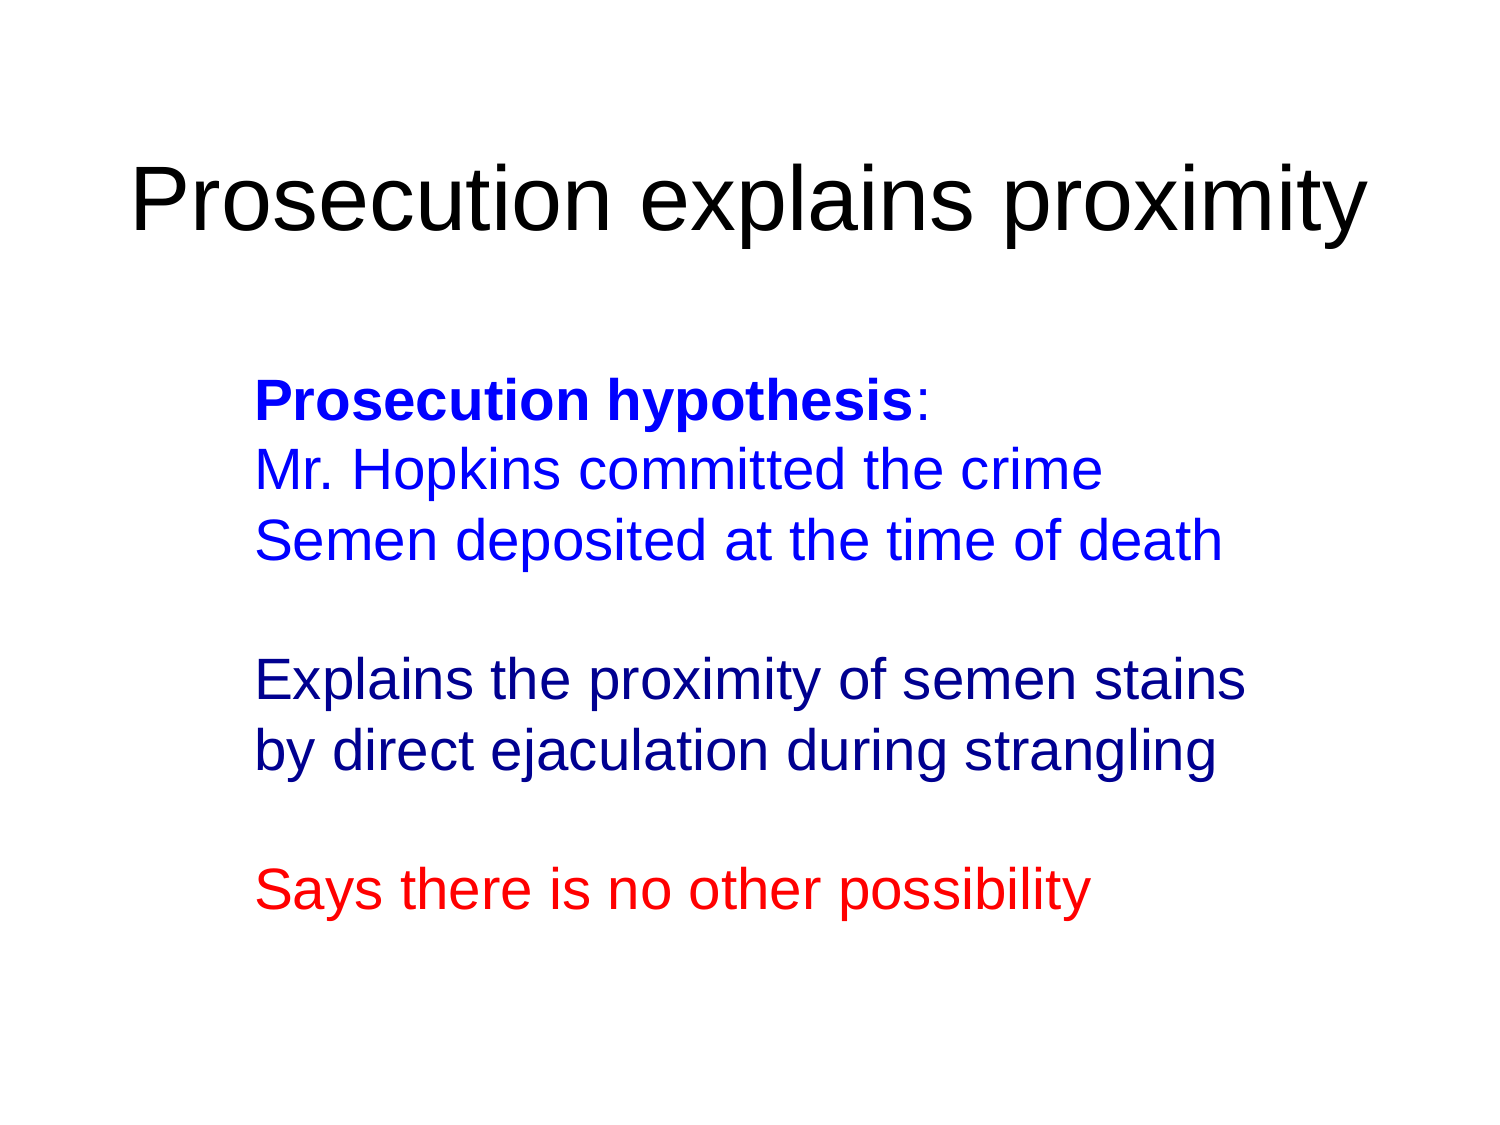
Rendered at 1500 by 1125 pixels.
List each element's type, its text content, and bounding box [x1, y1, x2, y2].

text_box Prosecution hypothesis: Mr. Hopkins committed the crime Semen deposited at the time of death Explains the proximity of semen stains by direct ejaculation during strangling Says there is no other possibility [239, 354, 1299, 929]
title Prosecution explains proximity [0, 99, 1500, 288]
